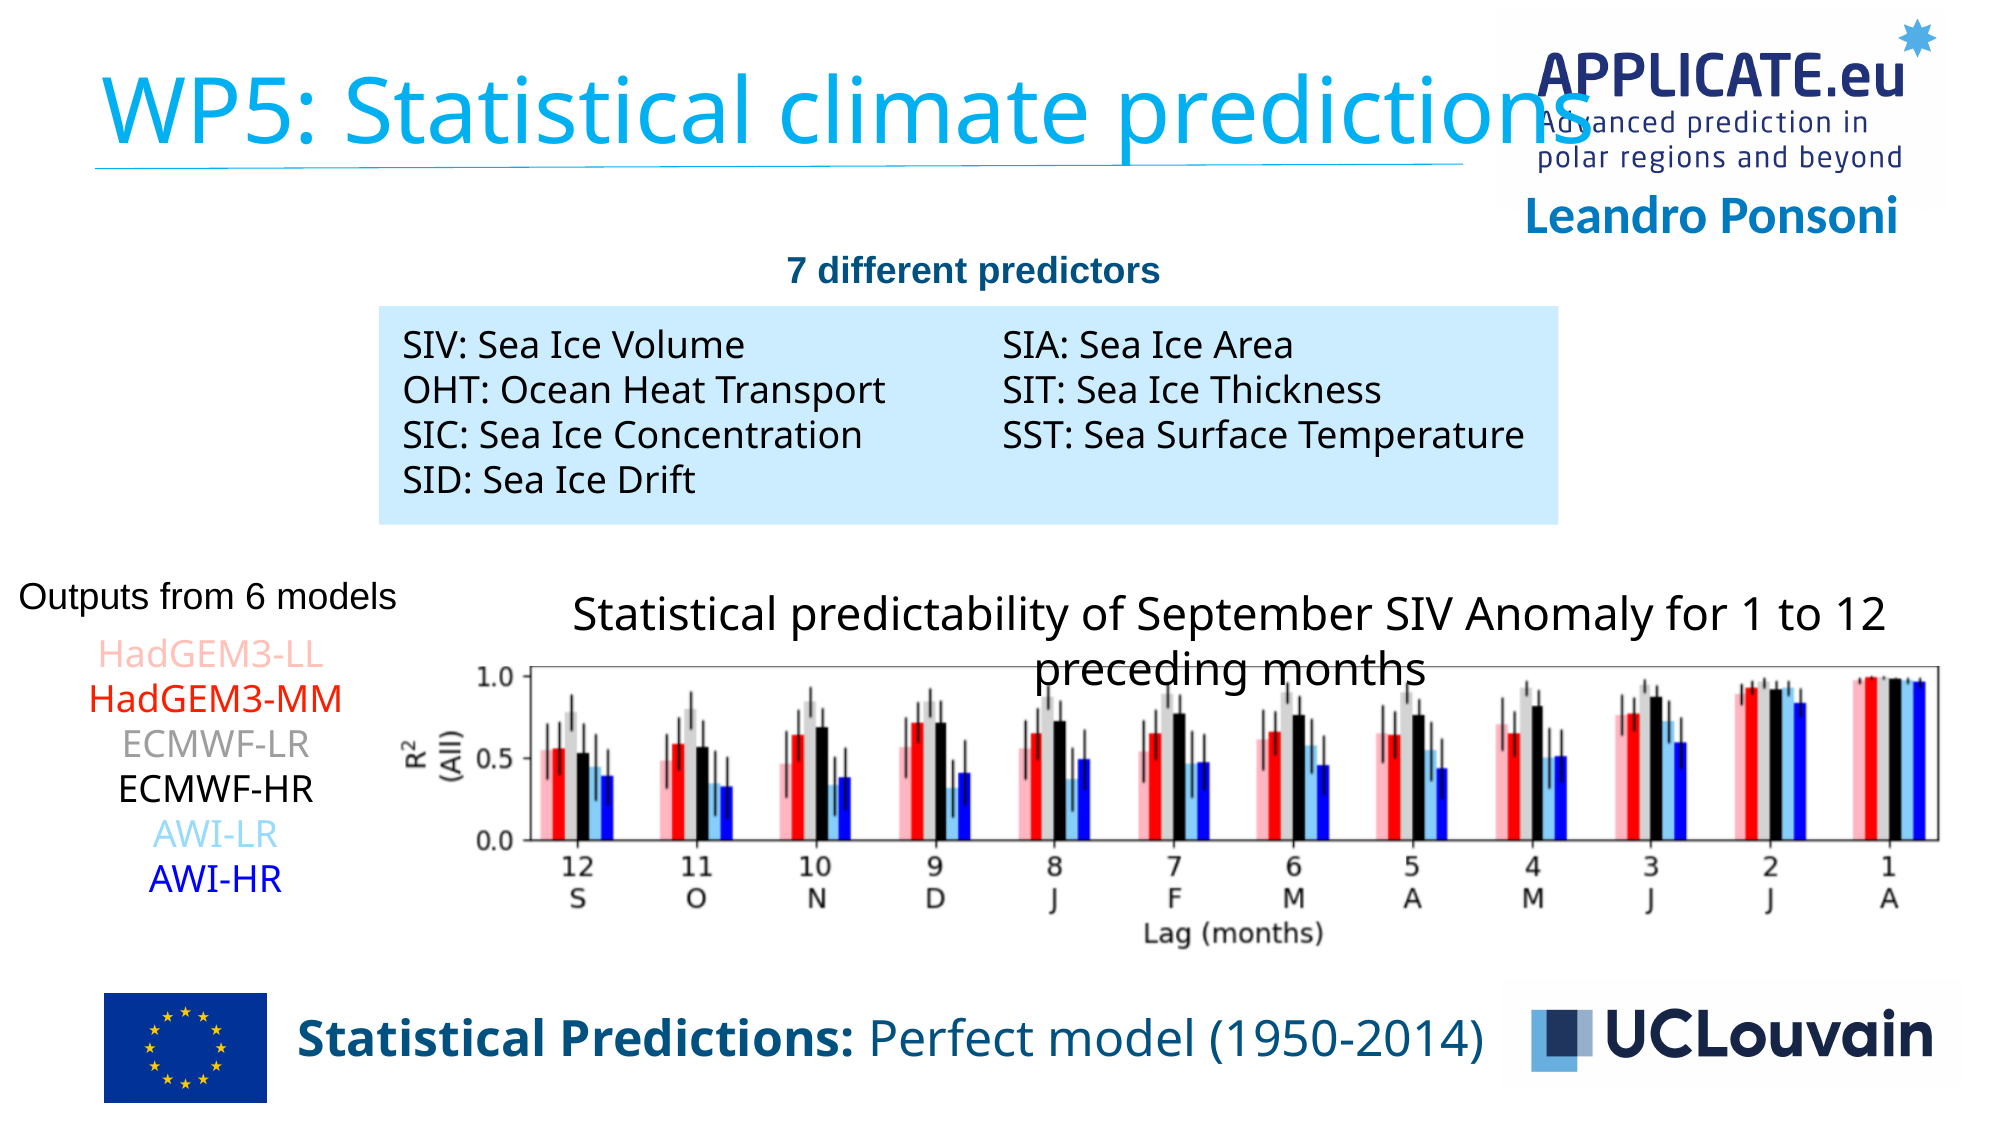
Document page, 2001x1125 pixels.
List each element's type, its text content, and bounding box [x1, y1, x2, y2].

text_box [94, 163, 1464, 169]
text_box SIV: Sea Ice Volume SIA: Sea Ice Area OHT: Ocean Heat Transport SIT: Sea Ice Thickness SIC: Sea Ice Concentration SST: Sea Surface Temperature SID: Sea Ice Drift [387, 313, 1625, 509]
text_box Outputs from 6 models [3, 564, 413, 625]
picture [103, 993, 267, 1103]
text_box [379, 306, 1559, 525]
text_box 7 different predictors [519, 239, 1177, 299]
picture [1494, 9, 1946, 211]
text_box Leandro Ponsoni [1516, 211, 1909, 253]
text_box HadGEM3-LL HadGEM3-MM ECMWF-LR ECMWF-HR AWI-LR AWI-HR [0, 597, 391, 907]
picture [1501, 979, 1963, 1087]
text_box WP5: Statistical climate predictions [86, 59, 1494, 169]
text_box Statistical Predictions: Perfect model (1950-2014) [289, 998, 1501, 1075]
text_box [391, 577, 1991, 963]
